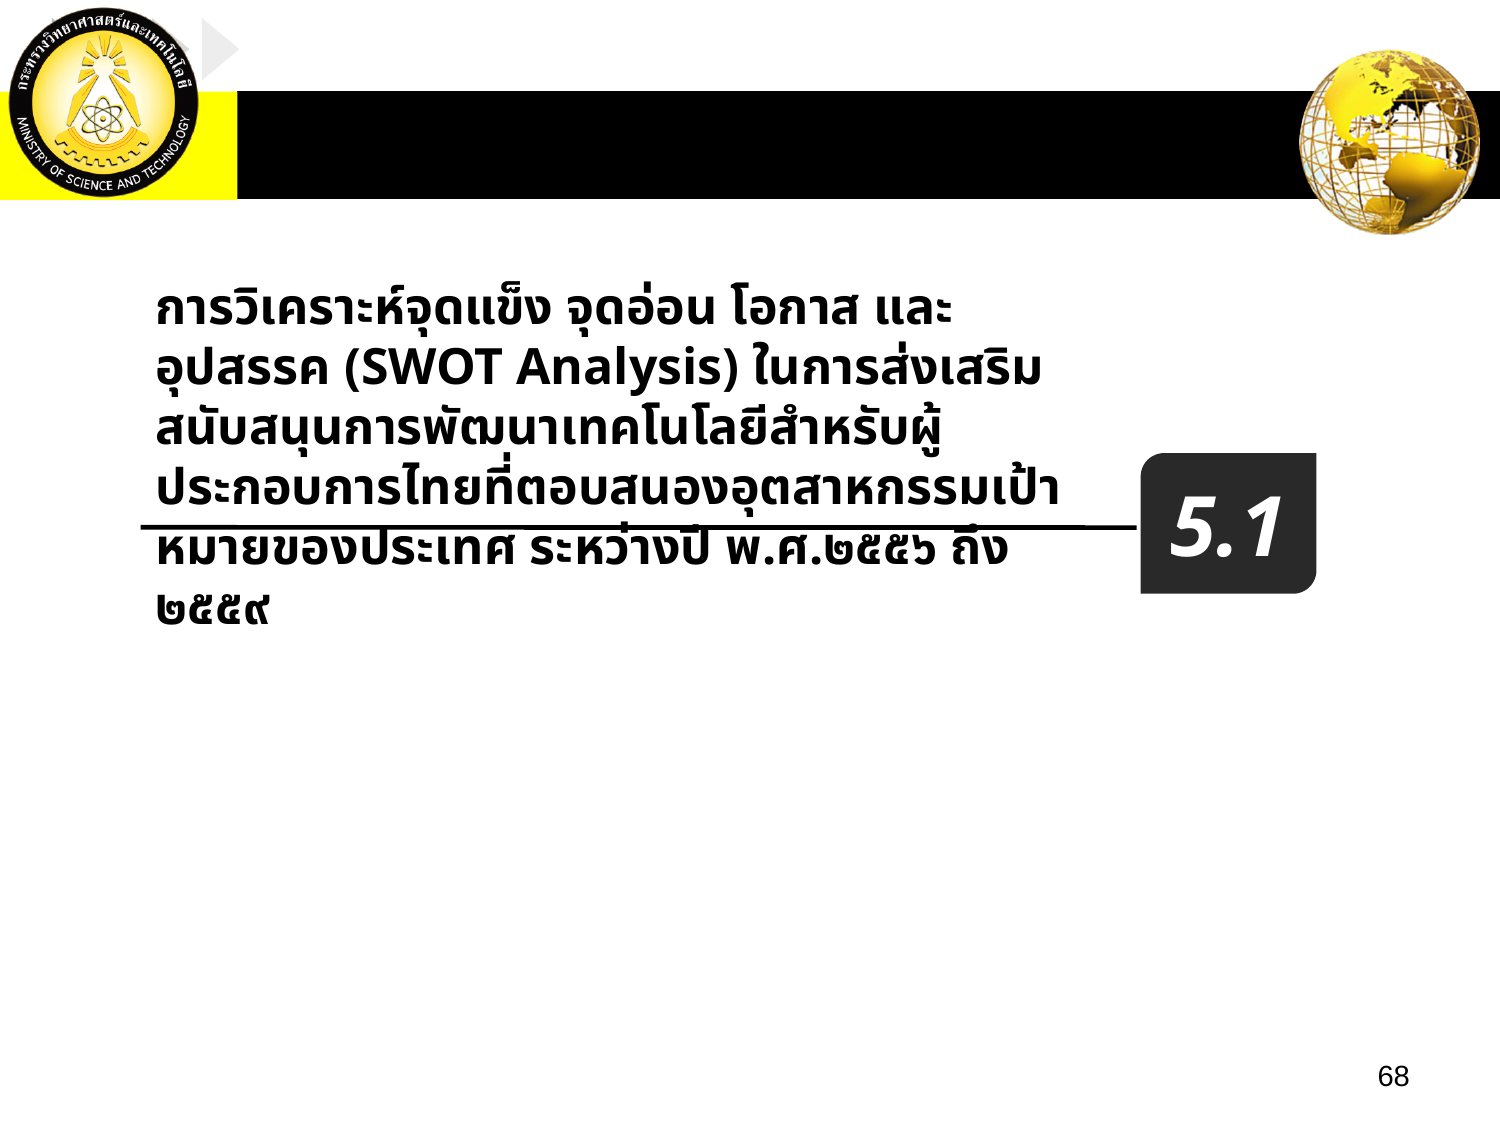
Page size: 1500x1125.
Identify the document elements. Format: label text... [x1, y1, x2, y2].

slide_number 68 [1074, 1050, 1425, 1103]
text_box 5.1 [1138, 450, 1319, 596]
picture [0, 0, 205, 209]
picture [1299, 49, 1480, 235]
text_box การวิเคราะห์จุดแข็ง จุดอ่อน โอกาส และอุปสรรค (SWOT Analysis) ในการส่งเสริมสนับสนุนการพัฒนาเทคโนโลยีสำหรับผู้ประกอบการไทยที่ตอบสนองอุตสาหกรรมเป้าหมายของประเทศ ระหว่างปี พ.ศ.๒๕๕๖ ถึง ๒๕๕๙ [140, 533, 1113, 643]
text_box การวิเคราะห์จุดแข็ง จุดอ่อน โอกาส และอุปสรรค (SWOT Analysis) ในการส่งเสริมสนับสนุนการพัฒนาเทคโนโลยีสำหรับผู้ประกอบการไทยที่ตอบสนองอุตสาหกรรมเป้าหมายของประเทศ ระหว่างปี พ.ศ.๒๕๕๖ ถึง ๒๕๕๙ [140, 267, 1113, 527]
